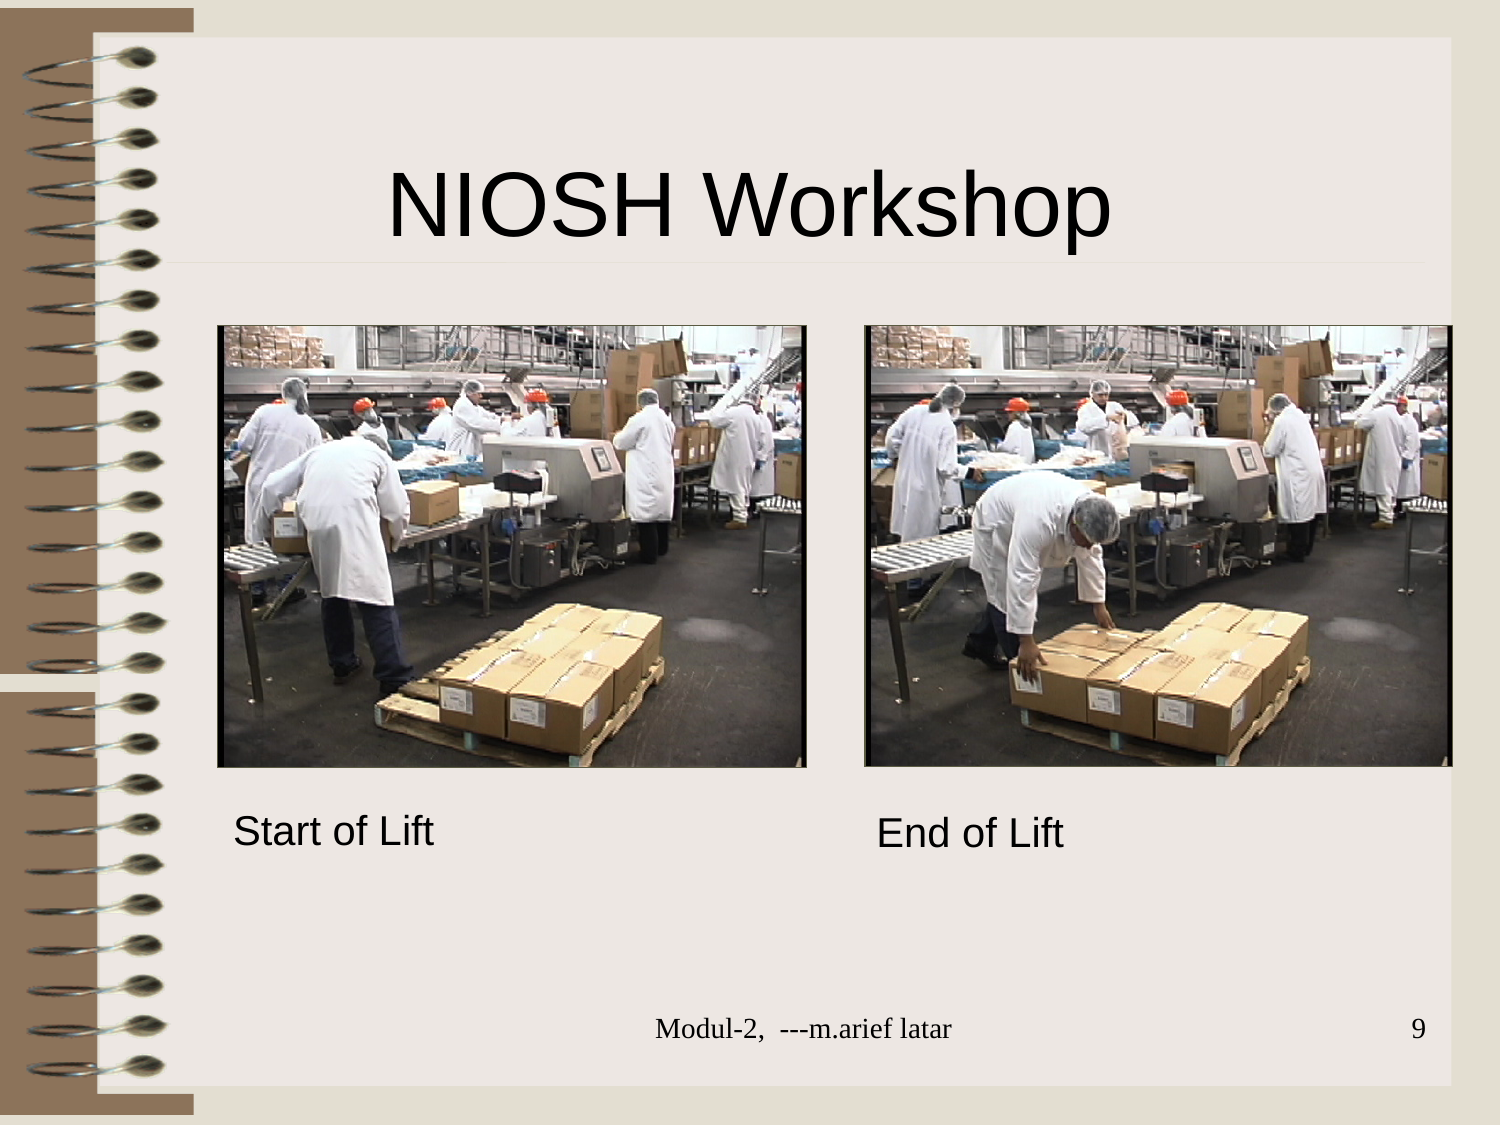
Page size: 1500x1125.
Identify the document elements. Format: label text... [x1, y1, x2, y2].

slide_number 9 [1128, 1001, 1442, 1078]
picture [0, 692, 194, 1115]
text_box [218, 326, 1452, 768]
footer Modul-2, ---m.arief latar [566, 1001, 1042, 1078]
text_box End of Lift [861, 798, 1298, 864]
text_box NIOSH Workshop [371, 137, 1218, 262]
picture [0, 8, 194, 674]
text_box Start of Lift [218, 796, 674, 861]
